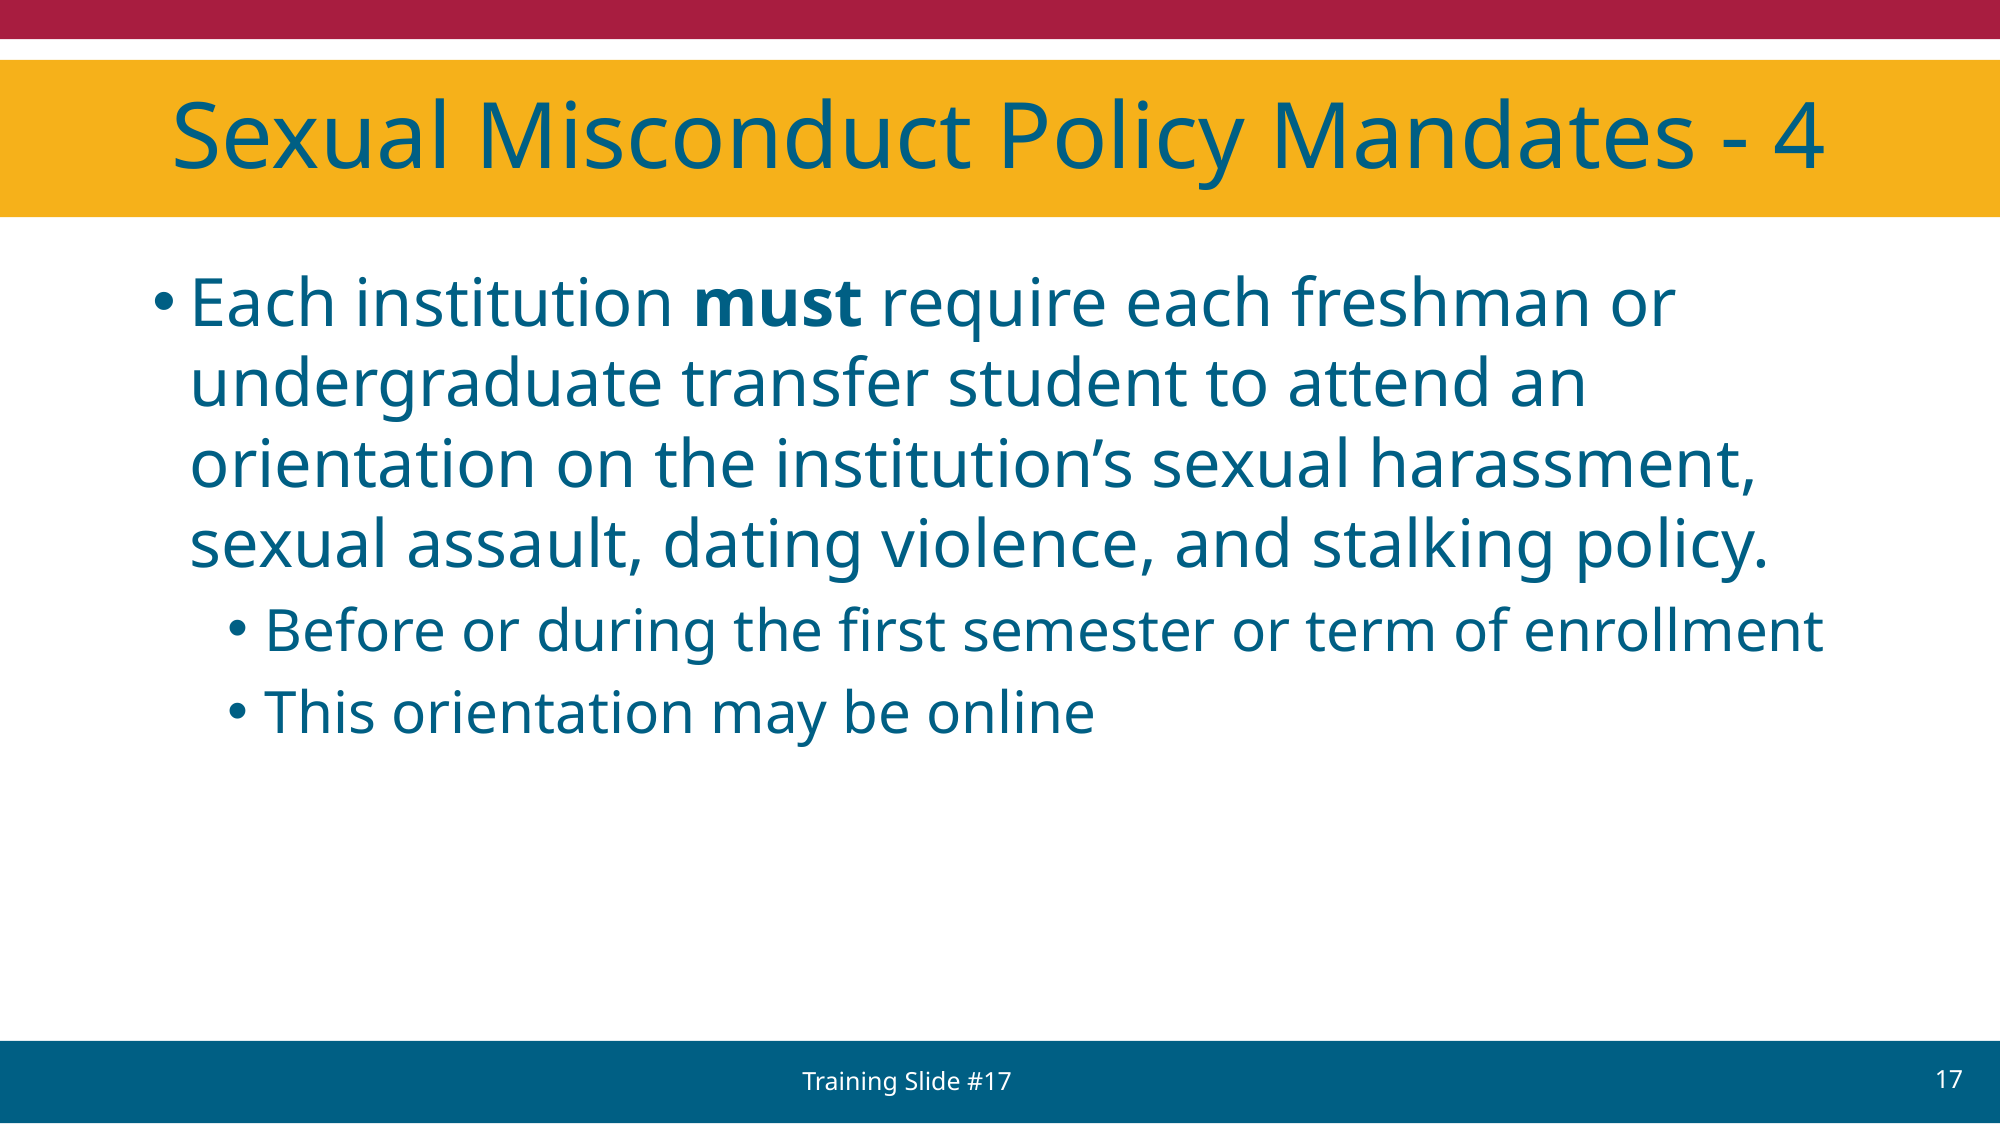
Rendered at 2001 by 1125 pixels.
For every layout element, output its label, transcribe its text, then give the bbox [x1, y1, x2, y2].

footer Training Slide #17 [472, 1050, 1343, 1111]
slide_number 17 [1528, 1050, 1979, 1111]
list Each institution must require each freshman or undergraduate transfer student to attend an orientation on the institution’s sexual harassment, sexual assault, dating violence, and stalking policy. Before or during the first semester or term of enrollment This orientation may be online [137, 252, 1863, 992]
title Sexual Misconduct Policy Mandates - 4 [0, 59, 2000, 218]
